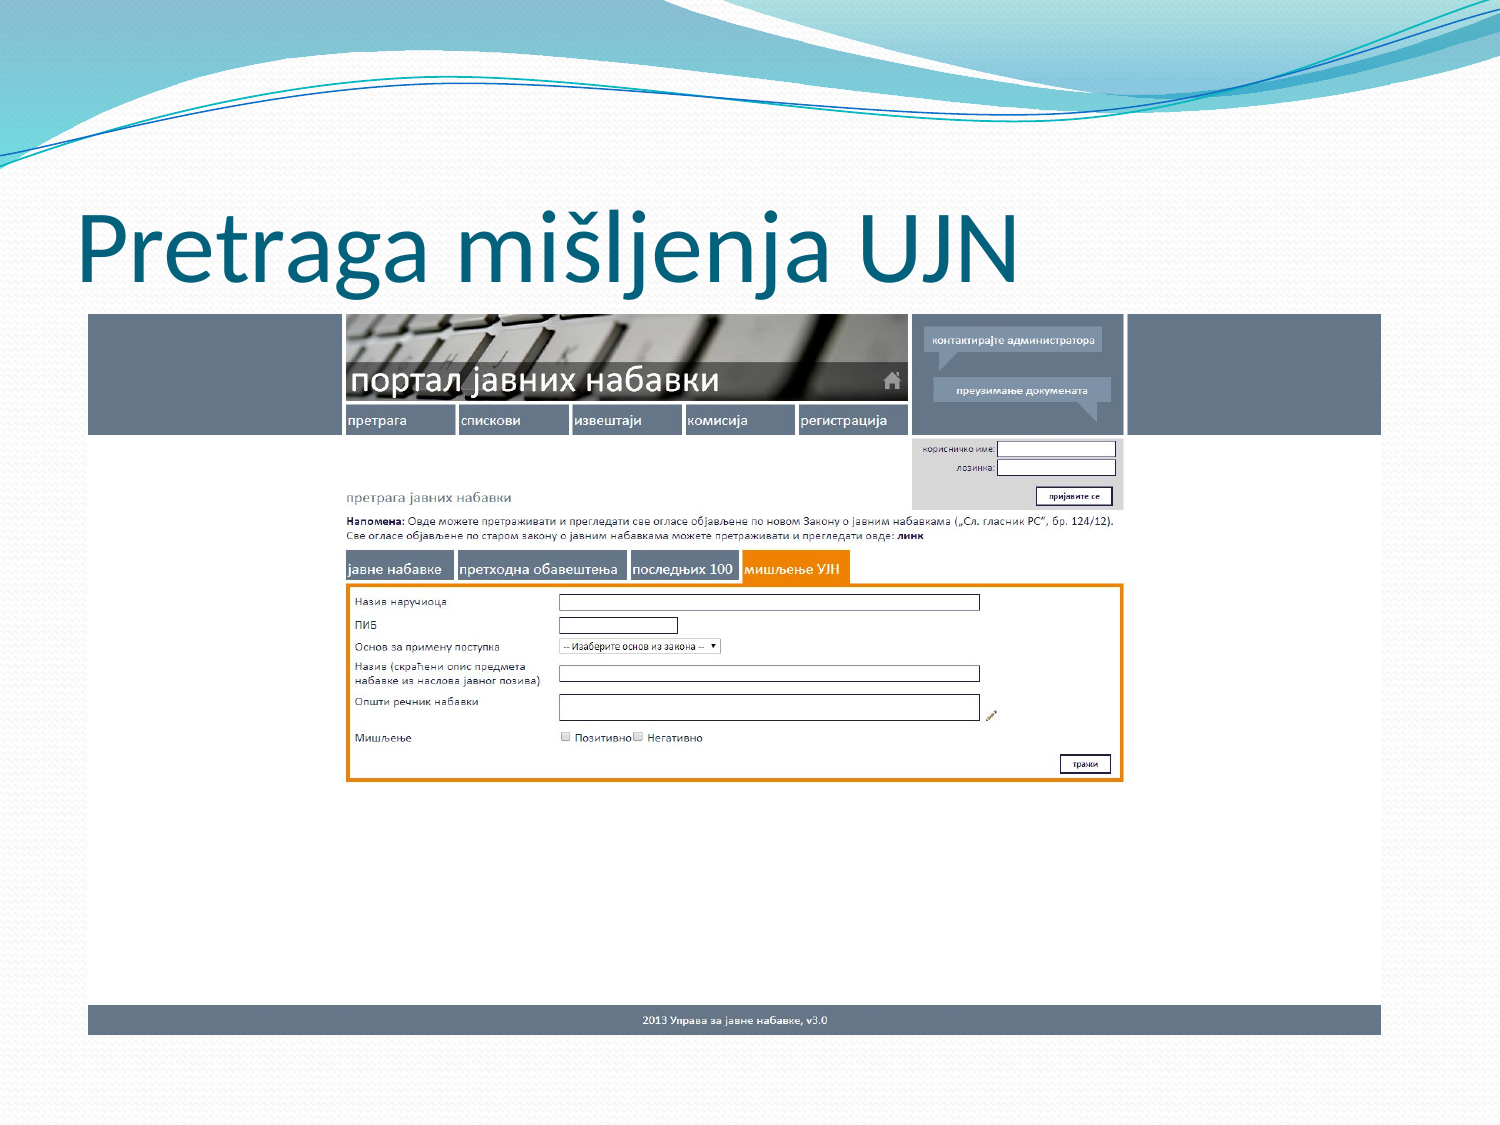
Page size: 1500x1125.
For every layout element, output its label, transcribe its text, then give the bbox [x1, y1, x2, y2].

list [88, 314, 1381, 1035]
title Pretraga mišljenja UJN [75, 115, 1425, 303]
